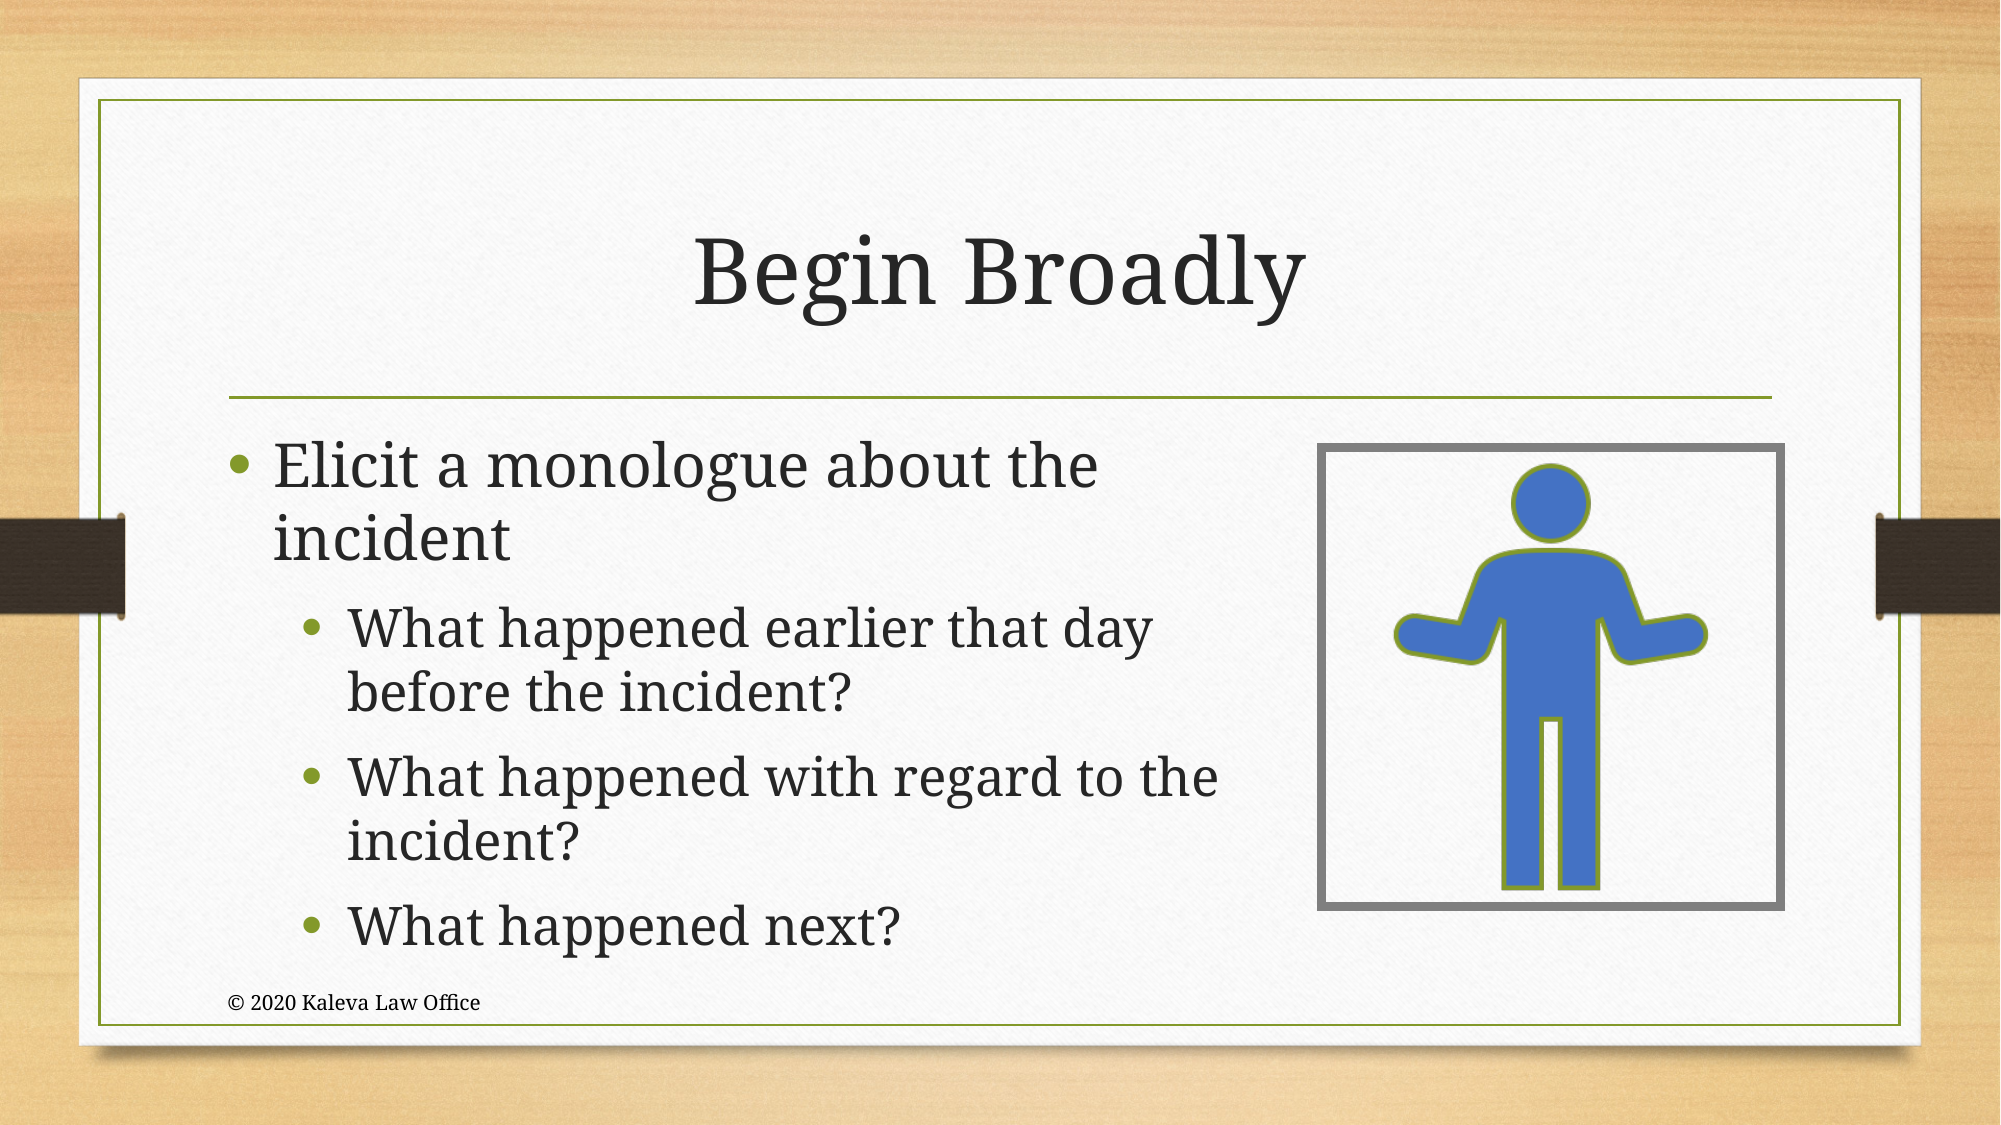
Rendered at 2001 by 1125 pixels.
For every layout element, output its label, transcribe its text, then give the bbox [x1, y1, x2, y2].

list Elicit a monologue about the incident What happened earlier that day before the incident? What happened with regard to the incident? What happened next? [212, 419, 1239, 964]
title Begin Broadly [212, 161, 1788, 375]
footer © 2020 Kaleva Law Office [212, 979, 1411, 1025]
picture [0, 0, 2001, 1125]
